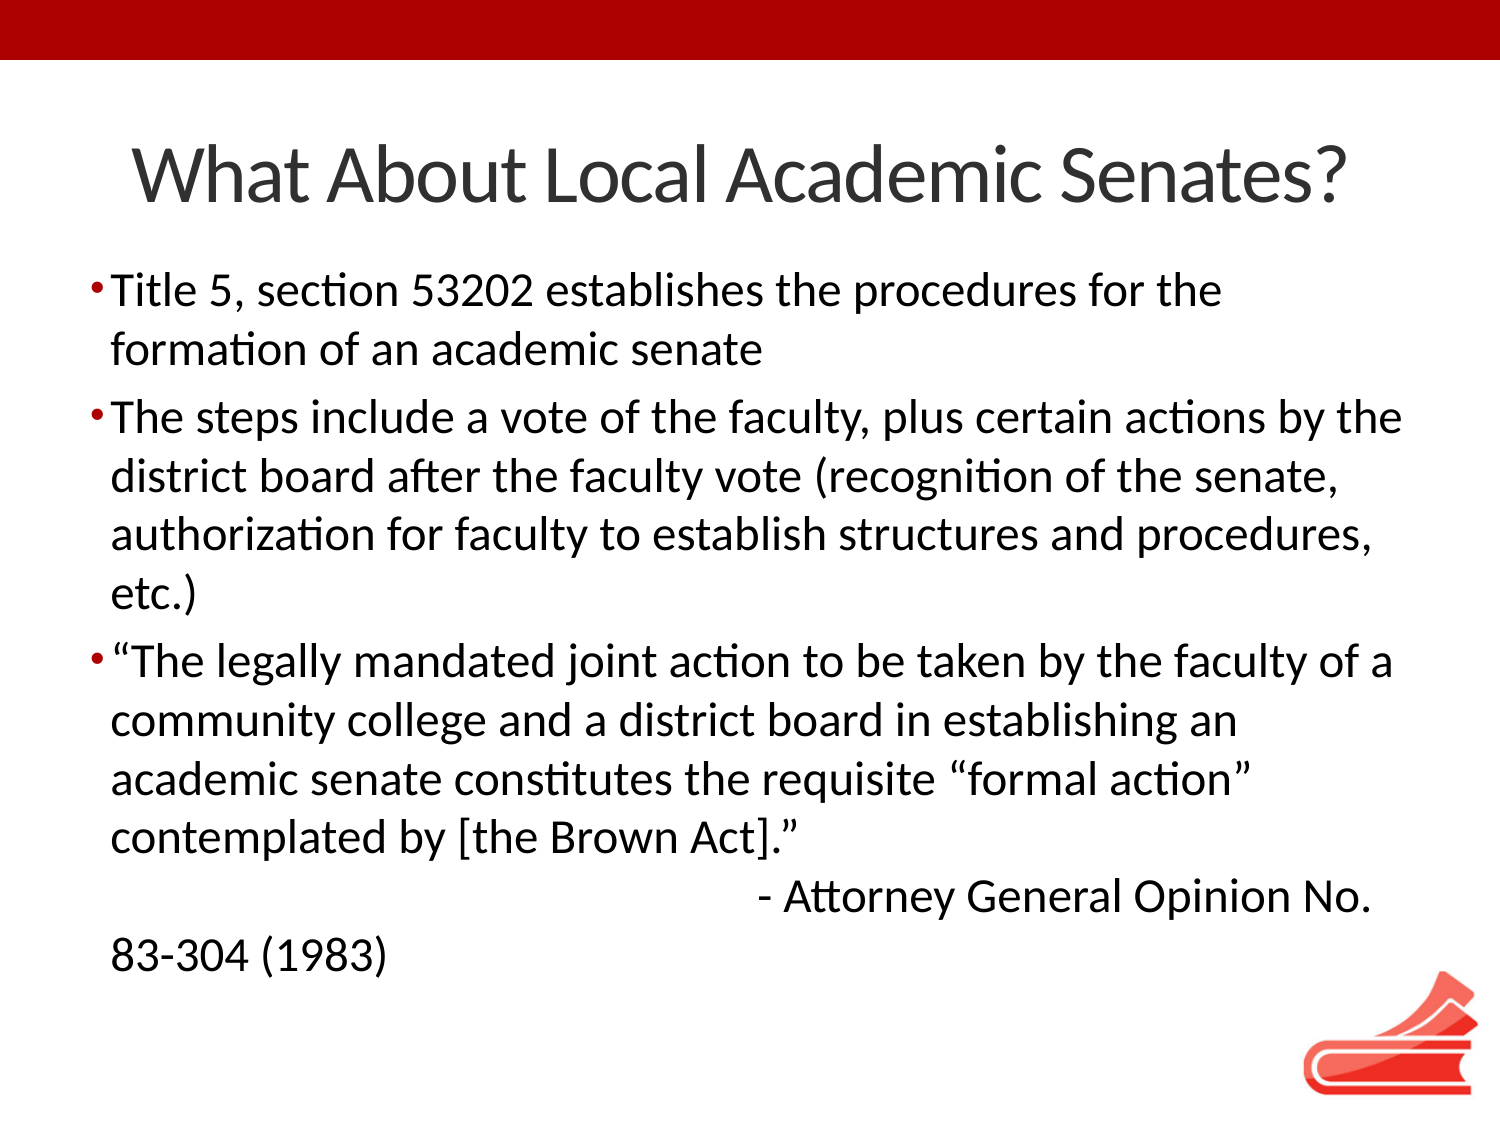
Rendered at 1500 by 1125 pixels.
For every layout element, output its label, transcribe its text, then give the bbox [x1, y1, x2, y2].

list Title 5, section 53202 establishes the procedures for the formation of an academic senate The steps include a vote of the faculty, plus certain actions by the district board after the faculty vote (recognition of the senate, authorization for faculty to establish structures and procedures, etc.) “The legally mandated joint action to be taken by the faculty of a community college and a district board in establishing an academic senate constitutes the requisite “formal action” contemplated by [the Brown Act].” - Attorney General Opinion No. 83-304 (1983) [75, 249, 1425, 993]
picture [1292, 957, 1489, 1106]
title What About Local Academic Senates? [75, 87, 1425, 249]
